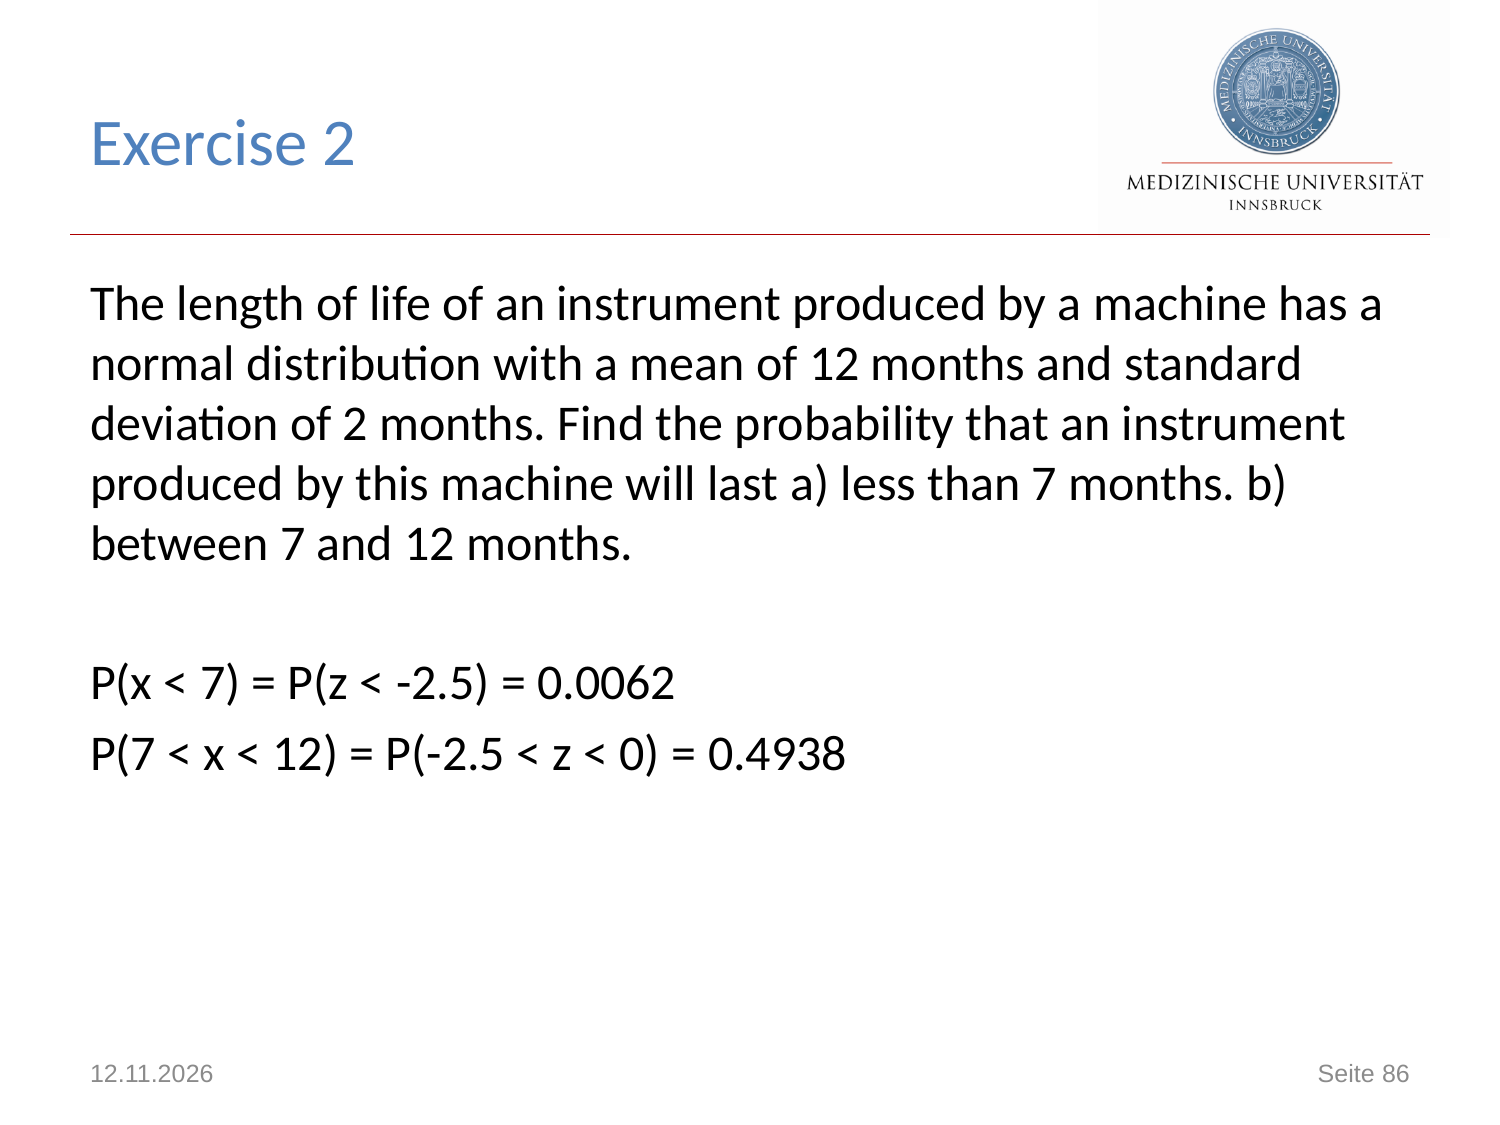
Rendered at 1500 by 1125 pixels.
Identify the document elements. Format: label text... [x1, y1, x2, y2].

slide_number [75, 1042, 425, 1103]
list The length of life of an instrument produced by a machine has a normal distribution with a mean of 12 months and standard deviation of 2 months. Find the probability that an instrument produced by this machine will last a) less than 7 months. b) between 7 and 12 months. P(x < 7) = P(z < -2.5) = 0.0062 P(7 < x < 12) = P(-2.5 < z < 0) = 0.4938 [75, 262, 1425, 1043]
picture [1098, 0, 1450, 238]
title Exercise 2 [75, 45, 1090, 233]
slide_number Seite 86 [1074, 1042, 1425, 1103]
